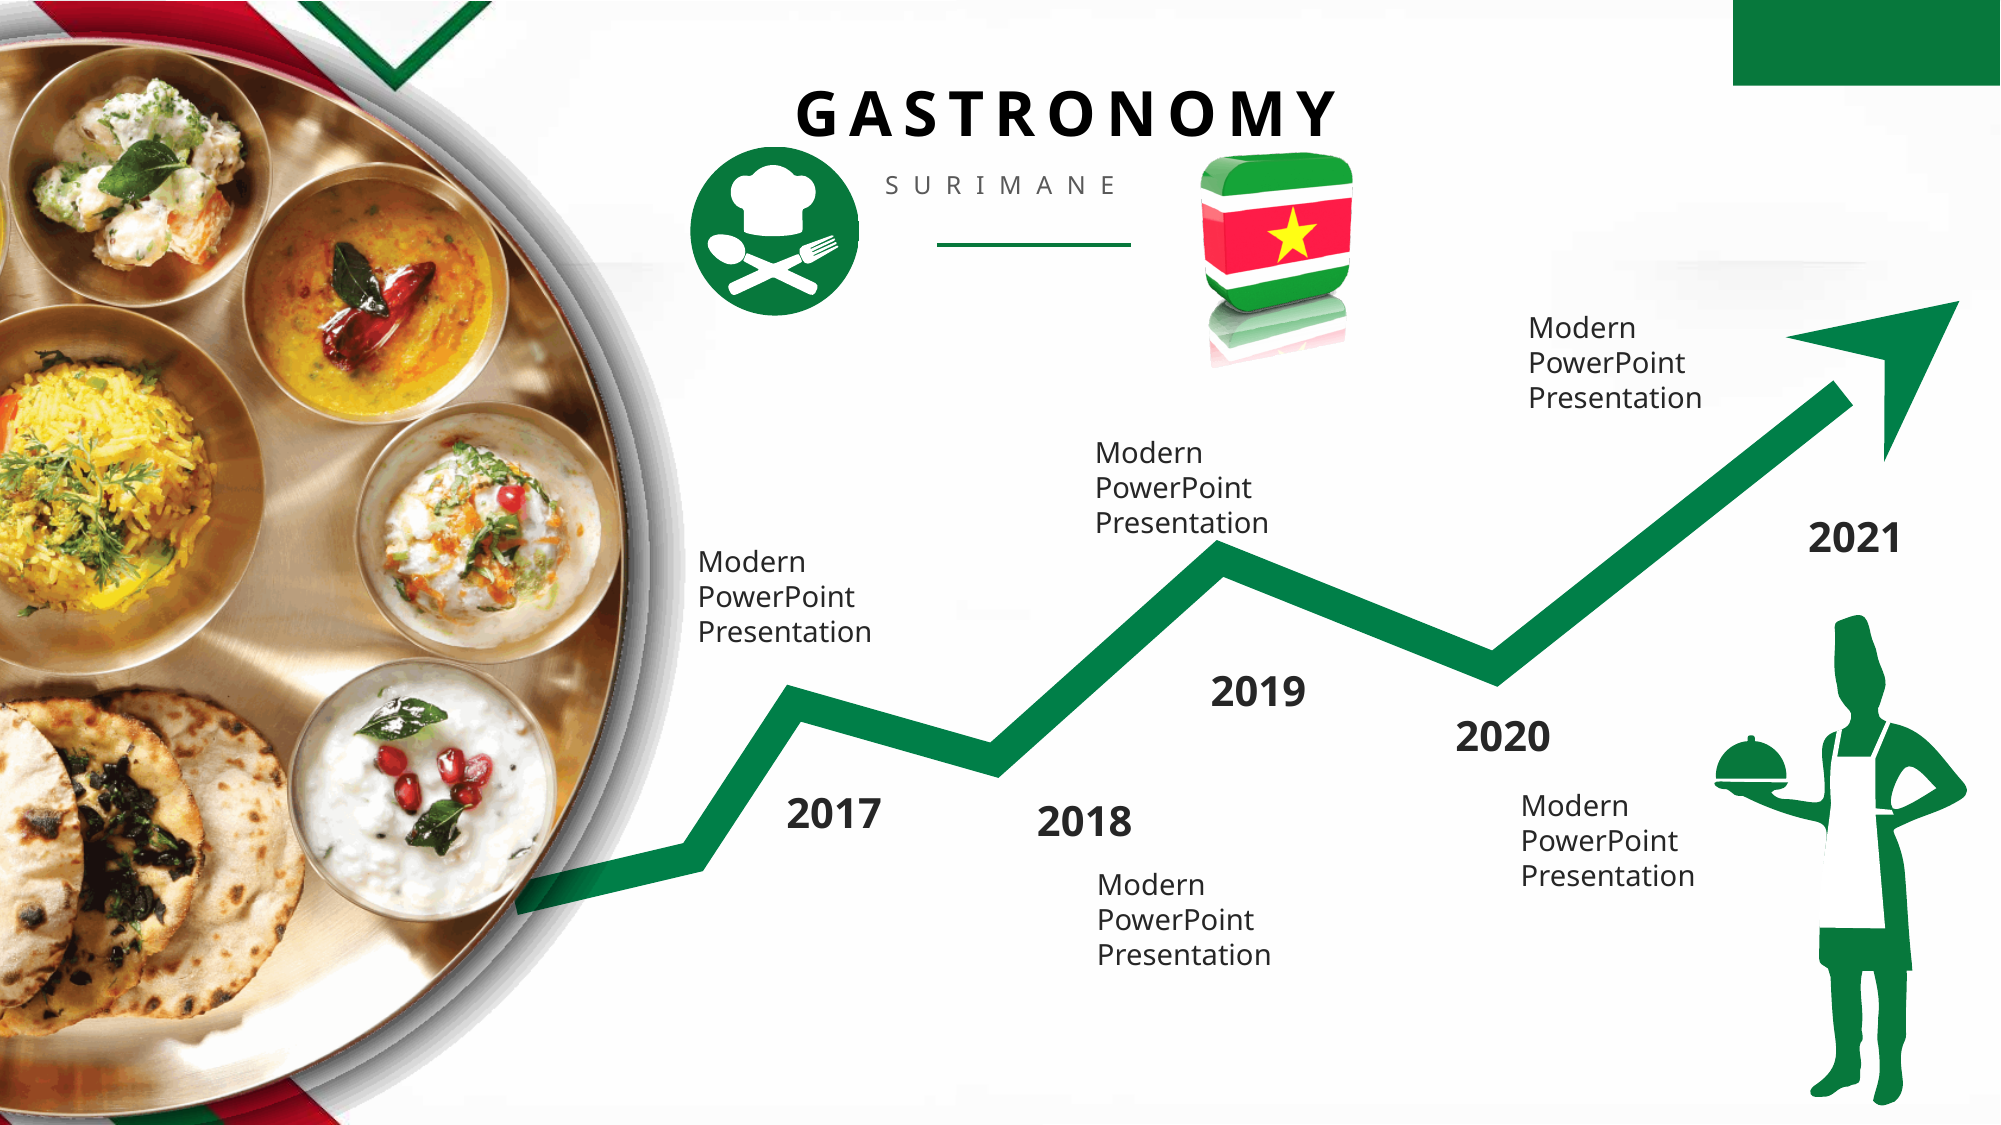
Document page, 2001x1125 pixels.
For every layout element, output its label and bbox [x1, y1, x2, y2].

picture [0, 0, 726, 1125]
text_box [1715, 614, 1967, 1106]
text_box [690, 146, 860, 316]
text_box [779, 66, 1419, 246]
text_box [726, 0, 2000, 1125]
picture [1115, 129, 1454, 383]
